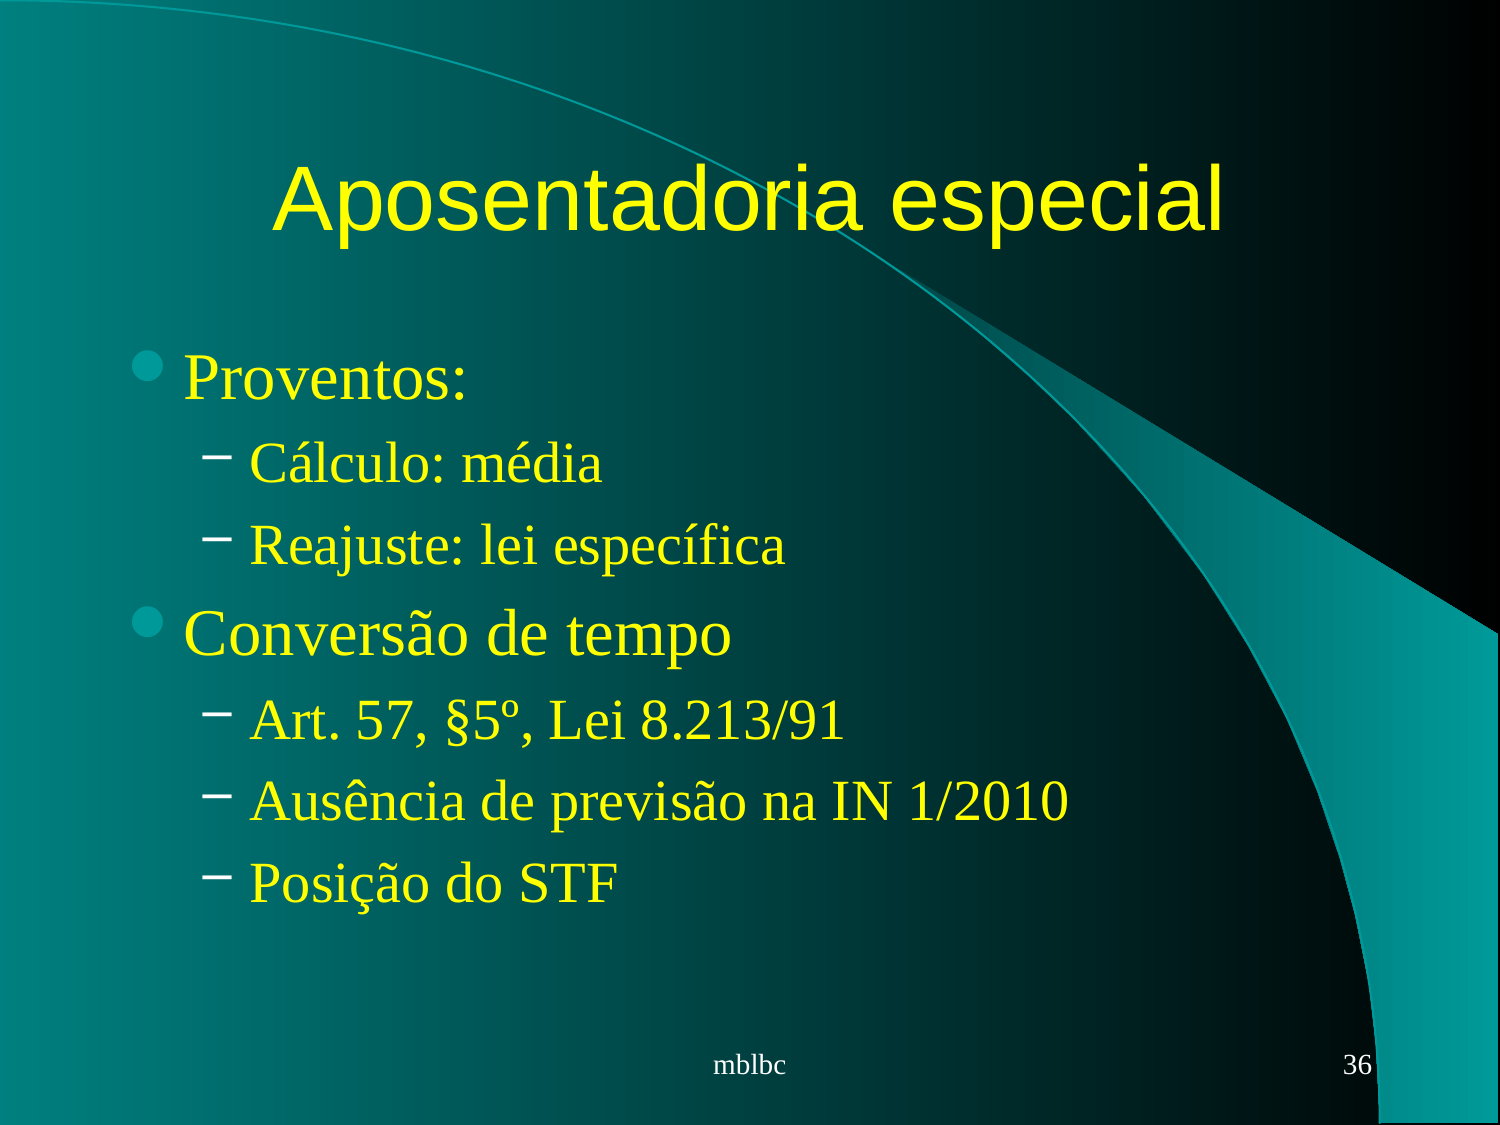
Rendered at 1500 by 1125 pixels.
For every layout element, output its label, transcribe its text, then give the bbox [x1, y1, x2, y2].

list Proventos: Cálculo: média Reajuste: lei específica Conversão de tempo Art. 57, §5º, Lei 8.213/91 Ausência de previsão na IN 1/2010 Posição do STF [112, 324, 1388, 1001]
title Aposentadoria especial [112, 99, 1388, 288]
footer mblbc [512, 1024, 988, 1101]
slide_number 36 [1074, 1024, 1388, 1101]
